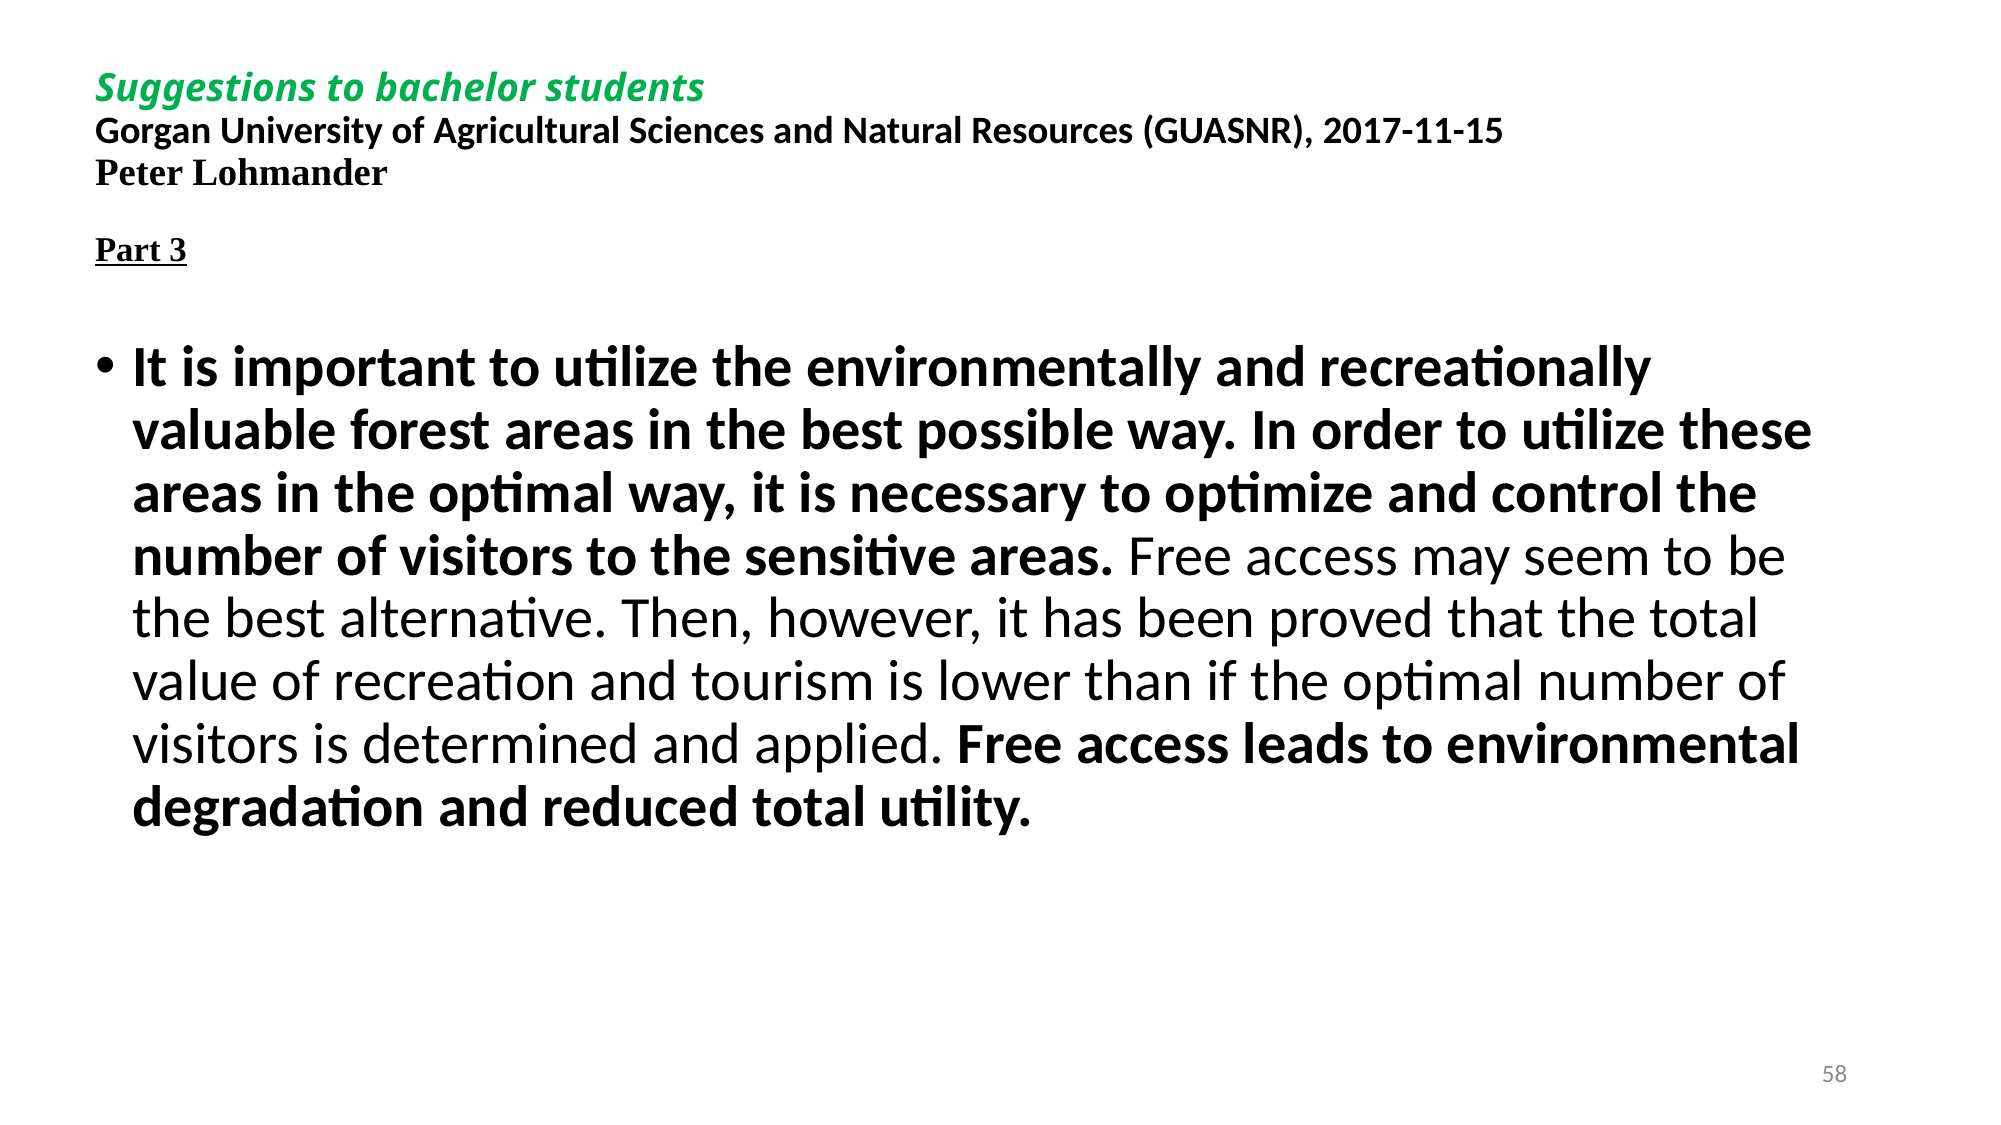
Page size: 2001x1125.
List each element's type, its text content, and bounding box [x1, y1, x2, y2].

list It is important to utilize the environmentally and recreationally valuable forest areas in the best possible way. In order to utilize these areas in the optimal way, it is necessary to optimize and control the number of visitors to the sensitive areas. Free access may seem to be the best alternative. Then, however, it has been proved that the total value of recreation and tourism is lower than if the optimal number of visitors is determined and applied. Free access leads to environmental degradation and reduced total utility. [80, 328, 1863, 1043]
title Suggestions to bachelor students Gorgan University of Agricultural Sciences and Natural Resources (GUASNR), 2017-11-15 Peter Lohmander Part 3 [80, 59, 1898, 278]
slide_number 58 [1412, 1042, 1863, 1103]
